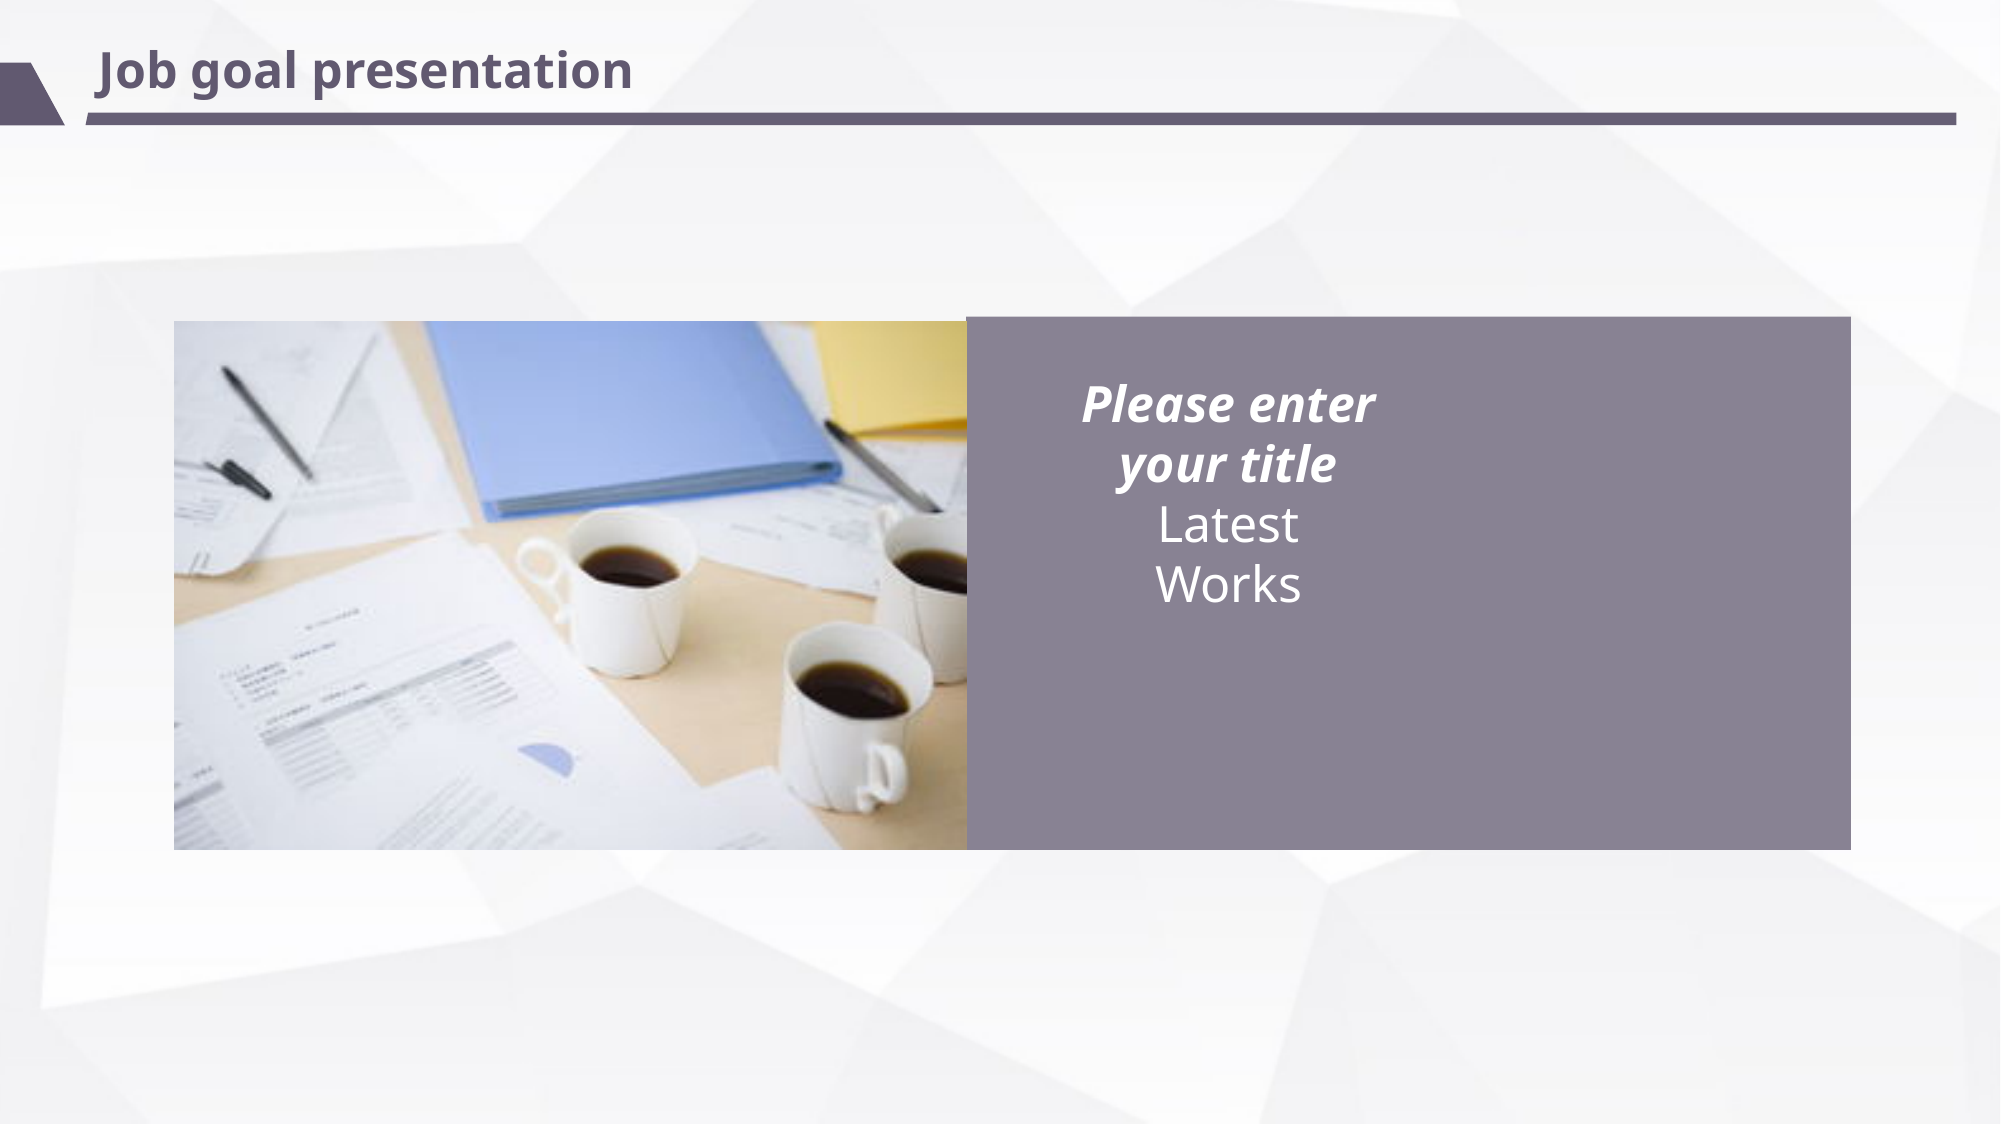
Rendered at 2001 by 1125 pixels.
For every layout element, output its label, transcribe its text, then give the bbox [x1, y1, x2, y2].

text_box Job goal presentation [98, 37, 785, 101]
text_box [84, 111, 1958, 127]
picture [0, 0, 2001, 1124]
text_box [0, 61, 67, 127]
text_box [965, 316, 1852, 851]
text_box Please enter your title Latest Works [1030, 364, 1427, 620]
